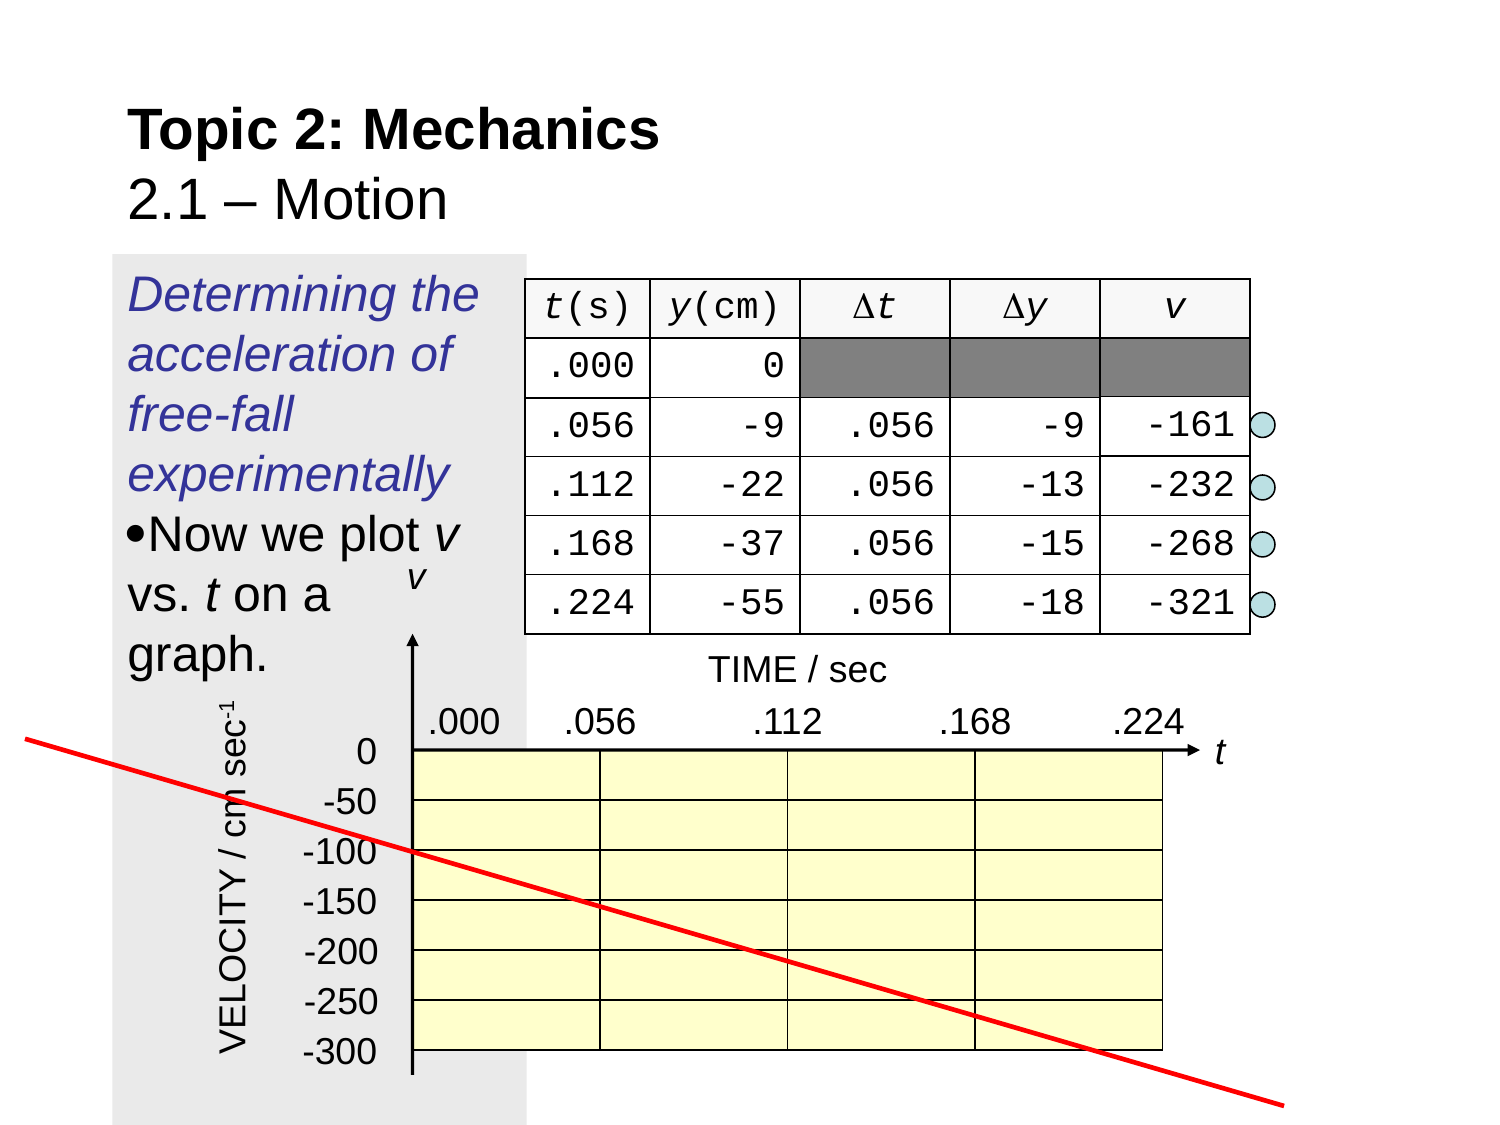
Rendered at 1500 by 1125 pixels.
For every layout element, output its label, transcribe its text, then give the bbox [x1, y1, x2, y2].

text_box [447, 950, 600, 1000]
text_box [447, 800, 600, 850]
text_box [975, 850, 1163, 900]
text_box [787, 850, 975, 900]
text_box [447, 789, 600, 800]
text_box [600, 850, 787, 900]
text_box [600, 789, 787, 800]
text_box [787, 800, 975, 850]
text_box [412, 637, 1241, 781]
text_box [600, 800, 787, 850]
text_box [787, 950, 975, 1000]
text_box [447, 850, 600, 900]
text_box [447, 900, 600, 950]
text_box [1254, 474, 1276, 500]
text_box [787, 1000, 975, 1050]
title Topic 2: Mechanics 2.1 – Motion [112, 87, 1388, 235]
text_box [1254, 531, 1276, 557]
text_box [447, 1000, 600, 1050]
text_box [787, 789, 975, 800]
text_box [975, 1000, 1163, 1050]
text_box [600, 950, 787, 1000]
text_box [1254, 412, 1276, 438]
text_box [975, 900, 1163, 950]
text_box [787, 900, 975, 950]
text_box [975, 800, 1163, 850]
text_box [524, 278, 1251, 634]
text_box [975, 950, 1163, 1000]
text_box [600, 900, 787, 950]
text_box [1254, 592, 1276, 618]
text_box [975, 789, 1163, 800]
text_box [200, 544, 442, 1081]
text_box Determining the acceleration of free-fall experimentally Now we plot v vs. t on a graph. [112, 254, 527, 1125]
text_box [600, 1000, 787, 1050]
